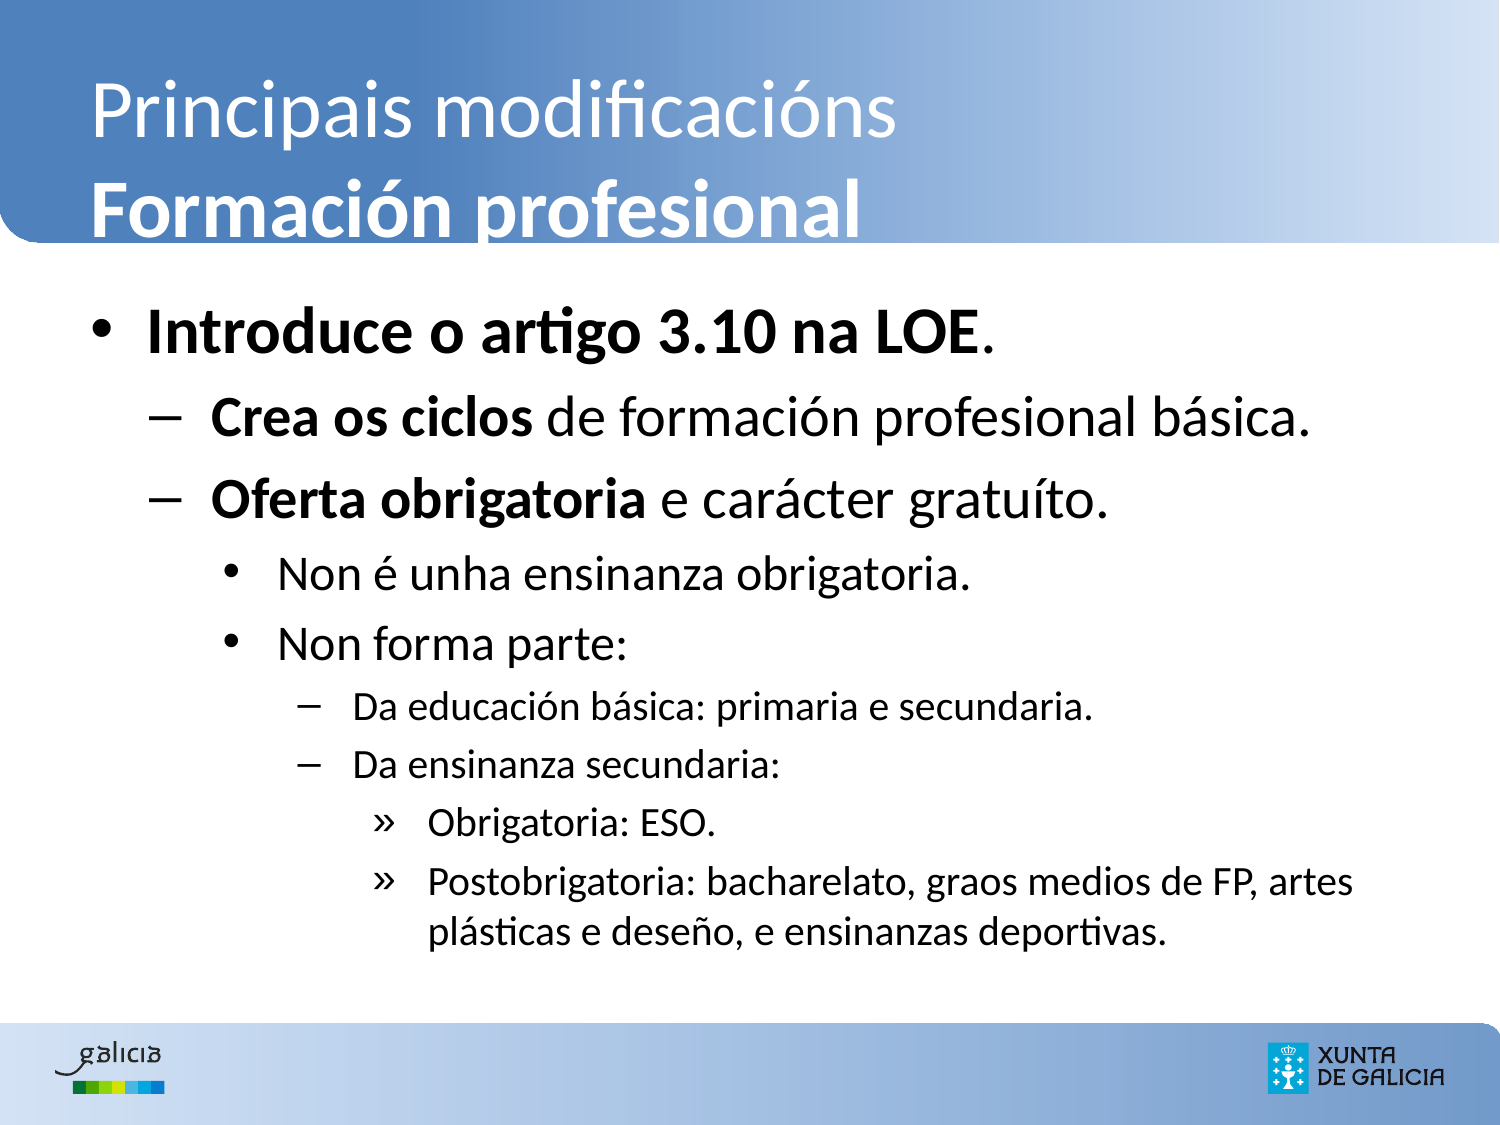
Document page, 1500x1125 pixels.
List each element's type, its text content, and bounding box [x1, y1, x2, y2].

title Principais modificacións Formación profesional [74, 64, 1426, 244]
list Introduce o artigo 3.10 na LOE. Crea os ciclos de formación profesional básica. Oferta obrigatoria e carácter gratuíto. Non é unha ensinanza obrigatoria. Non forma parte: Da educación básica: primaria e secundaria. Da ensinanza secundaria: Obrigatoria: ESO. Postobrigatoria: bacharelato, graos medios de FP, artes plásticas e deseño, e ensinanzas deportivas. [74, 279, 1436, 1023]
